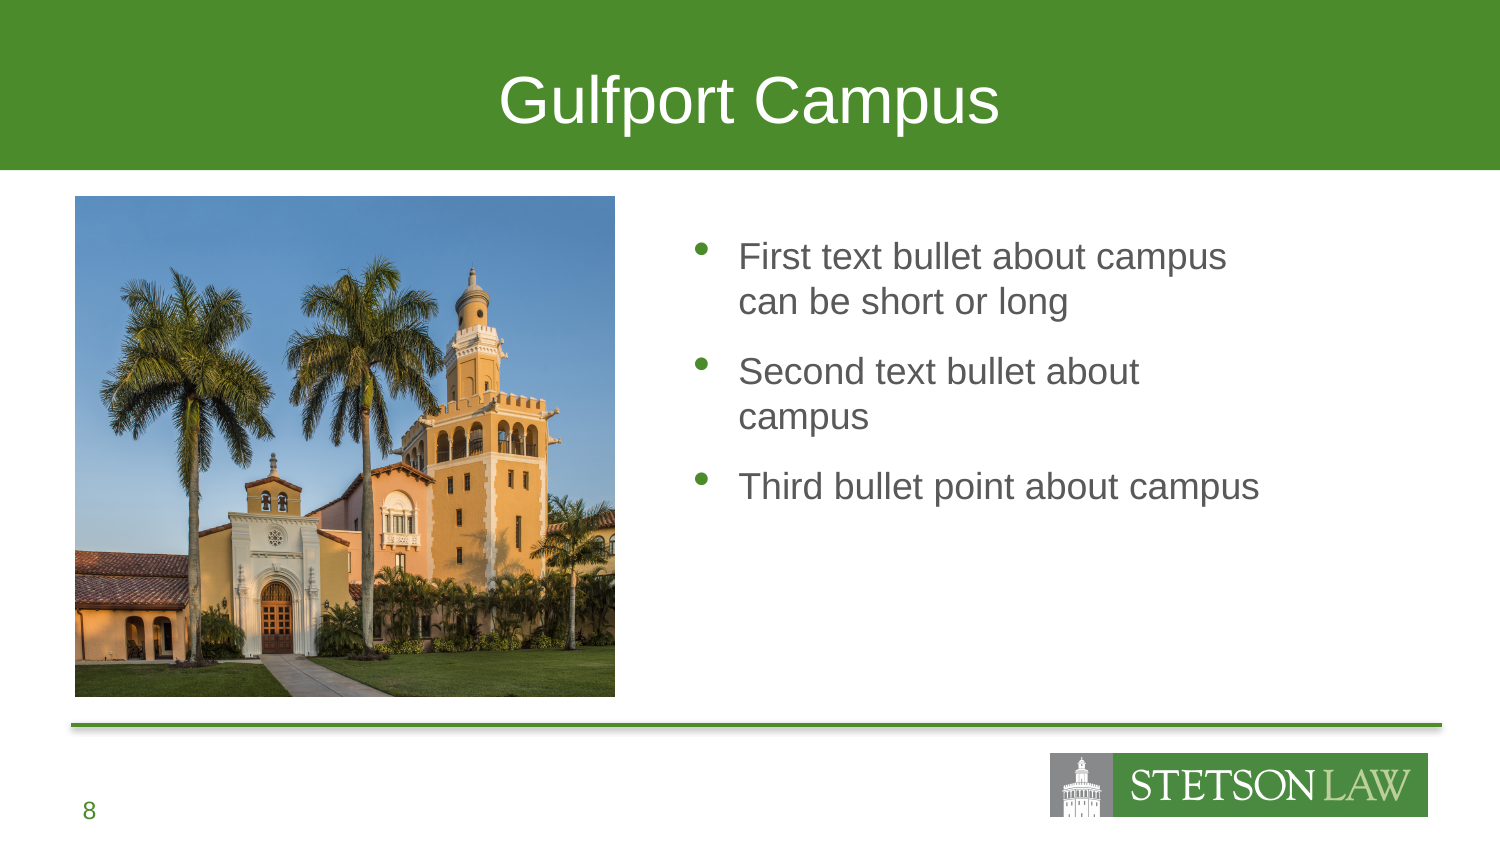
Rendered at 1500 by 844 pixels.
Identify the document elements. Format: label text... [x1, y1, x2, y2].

slide_number 8 [74, 786, 105, 834]
title Gulfport Campus [75, 33, 1426, 160]
picture [1050, 753, 1428, 817]
list First text bullet about campus can be short or long Second text bullet about campus Third bullet point about campus [685, 224, 1284, 685]
picture [74, 196, 616, 697]
